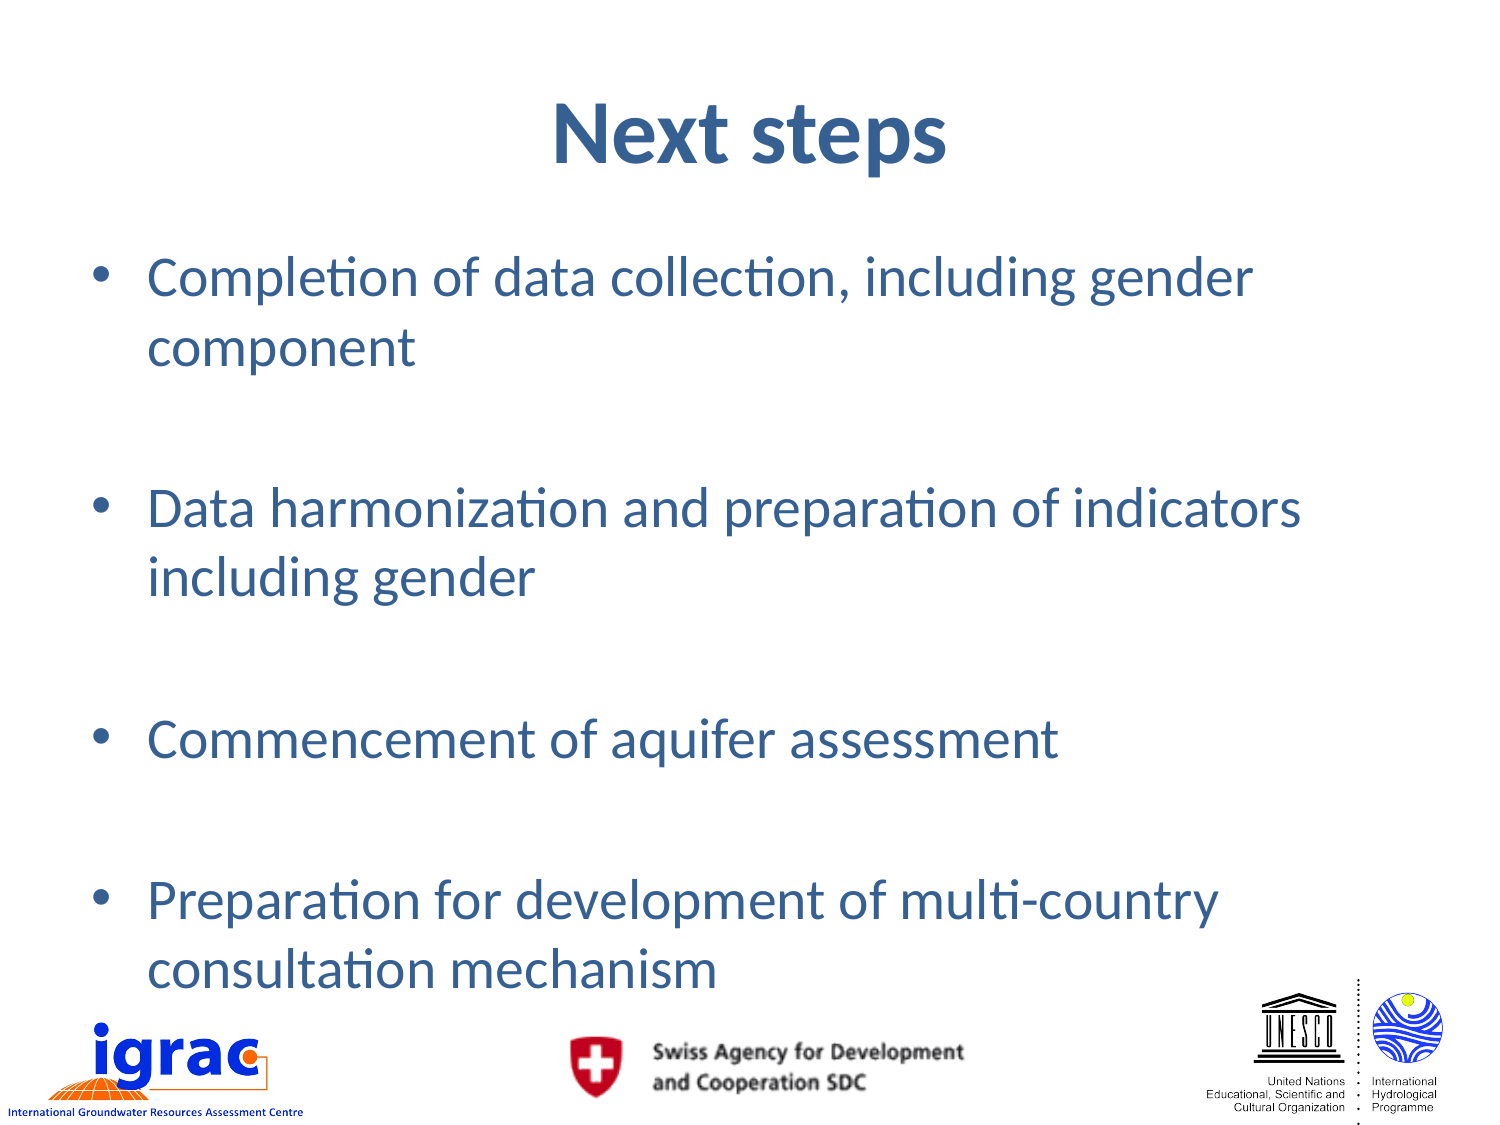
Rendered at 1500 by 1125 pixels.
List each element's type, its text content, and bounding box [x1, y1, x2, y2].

picture [1206, 979, 1443, 1125]
list Completion of data collection, including gender component Data harmonization and preparation of indicators including gender Commencement of aquifer assessment Preparation for development of multi-country consultation mechanism [76, 231, 1427, 1012]
picture [560, 1012, 1013, 1125]
title Next steps [75, 45, 1425, 209]
picture [0, 1017, 316, 1125]
